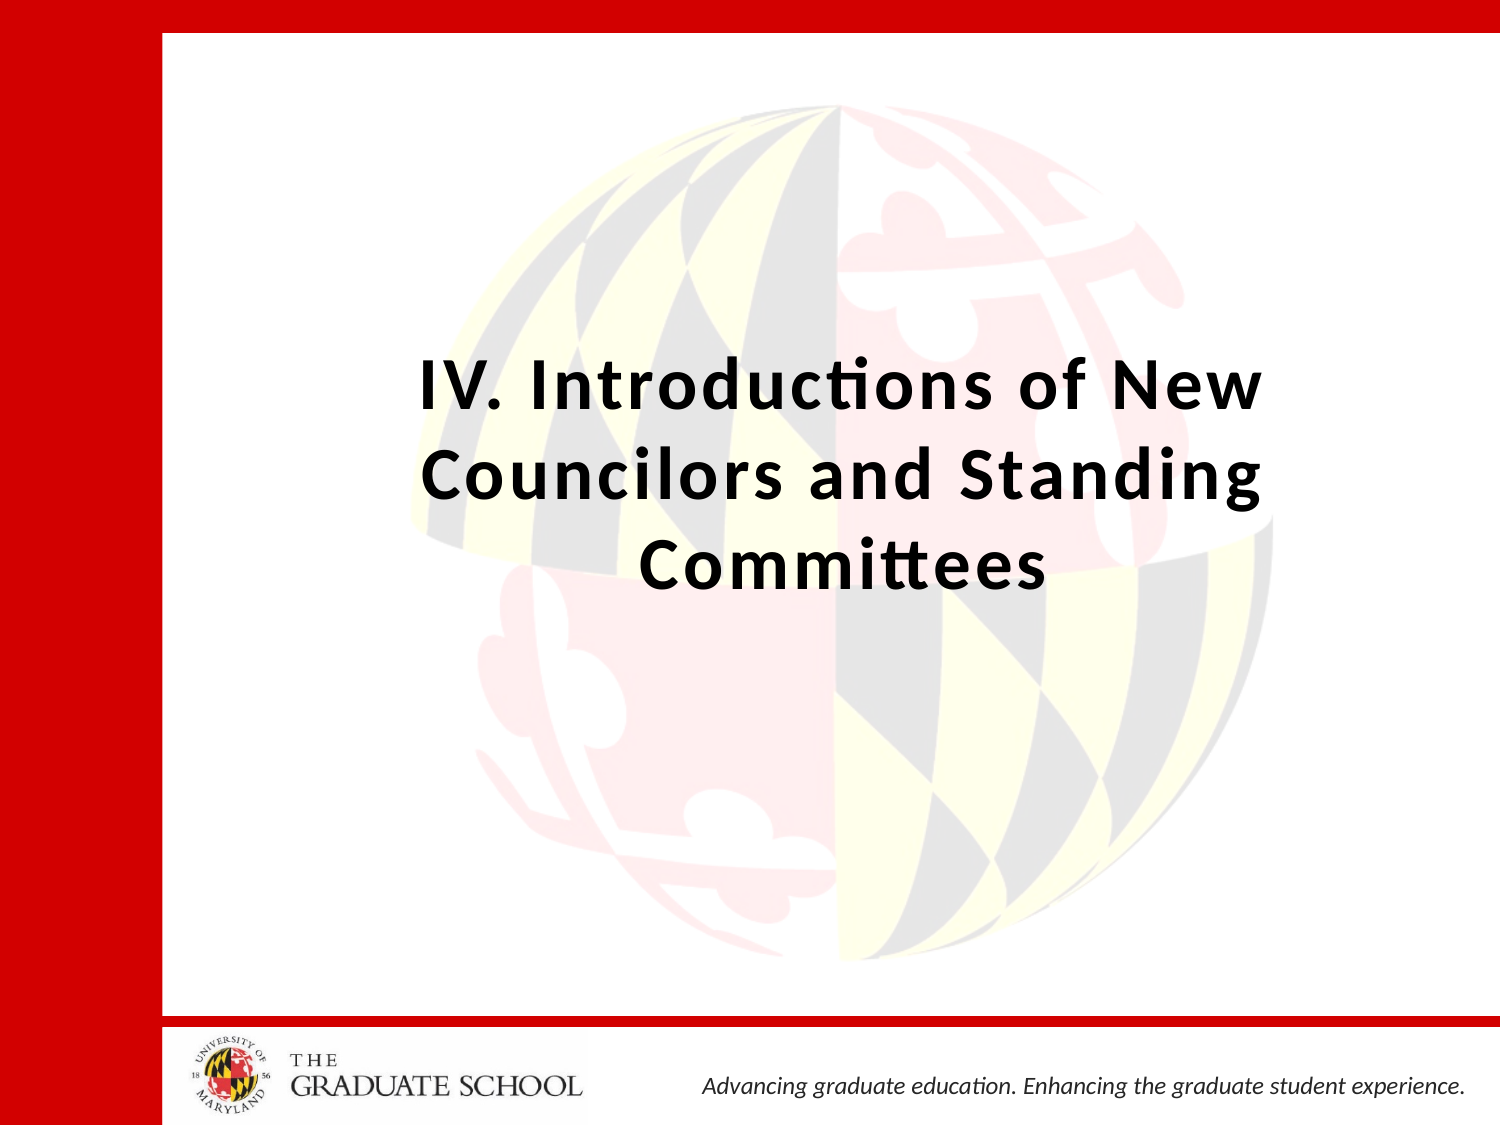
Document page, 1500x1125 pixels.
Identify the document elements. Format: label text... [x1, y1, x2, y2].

picture [162, 1028, 588, 1125]
title IV. Introductions of New Councilors and Standing Committees [212, 383, 1475, 556]
picture [387, 556, 1331, 975]
picture [387, 87, 1331, 383]
